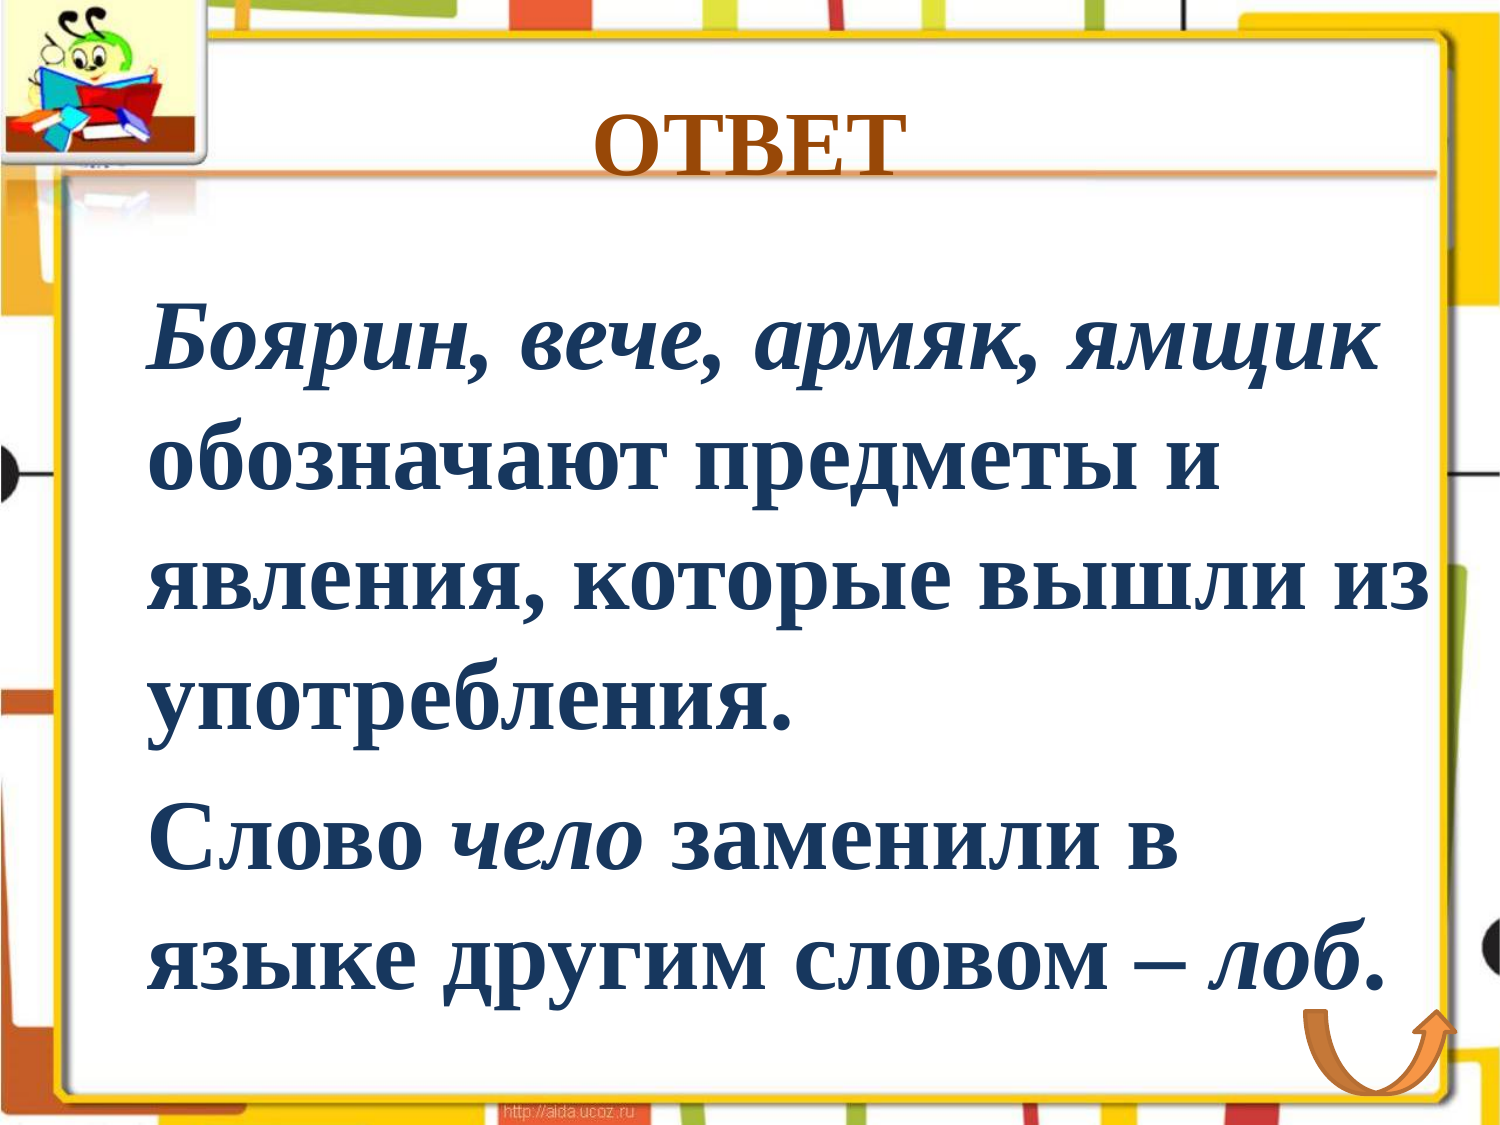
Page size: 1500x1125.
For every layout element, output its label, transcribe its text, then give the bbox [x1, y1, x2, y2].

picture [0, 0, 1500, 1125]
text_box [1303, 1009, 1458, 1097]
list Боярин, вече, армяк, ямщик обозначают предметы и явления, которые вышли из употребления. Слово чело заменили в языке другим словом – лоб. [74, 262, 1459, 1006]
title ОТВЕТ [74, 44, 1426, 233]
